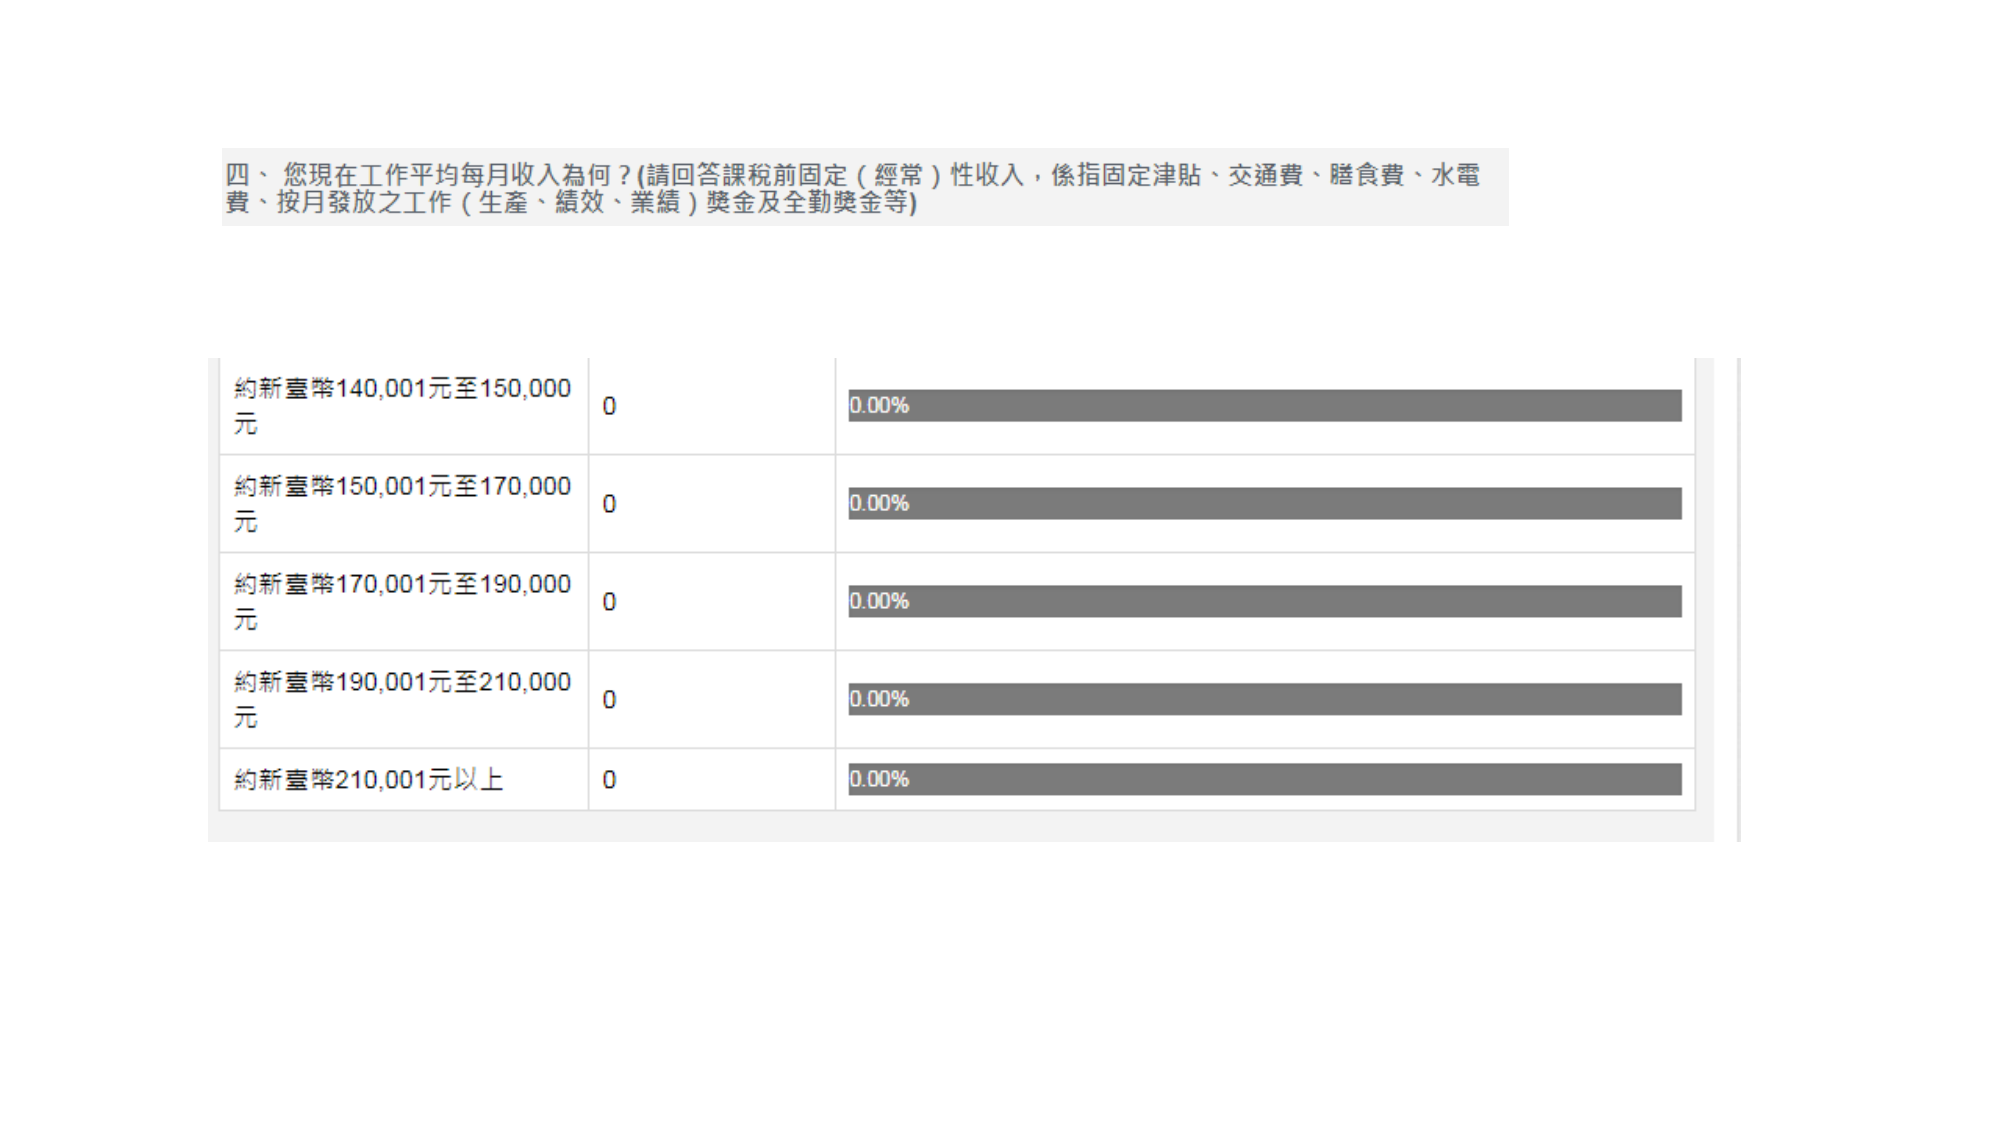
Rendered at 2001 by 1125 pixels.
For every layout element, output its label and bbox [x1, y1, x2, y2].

picture [208, 358, 1741, 842]
picture [222, 148, 1509, 226]
